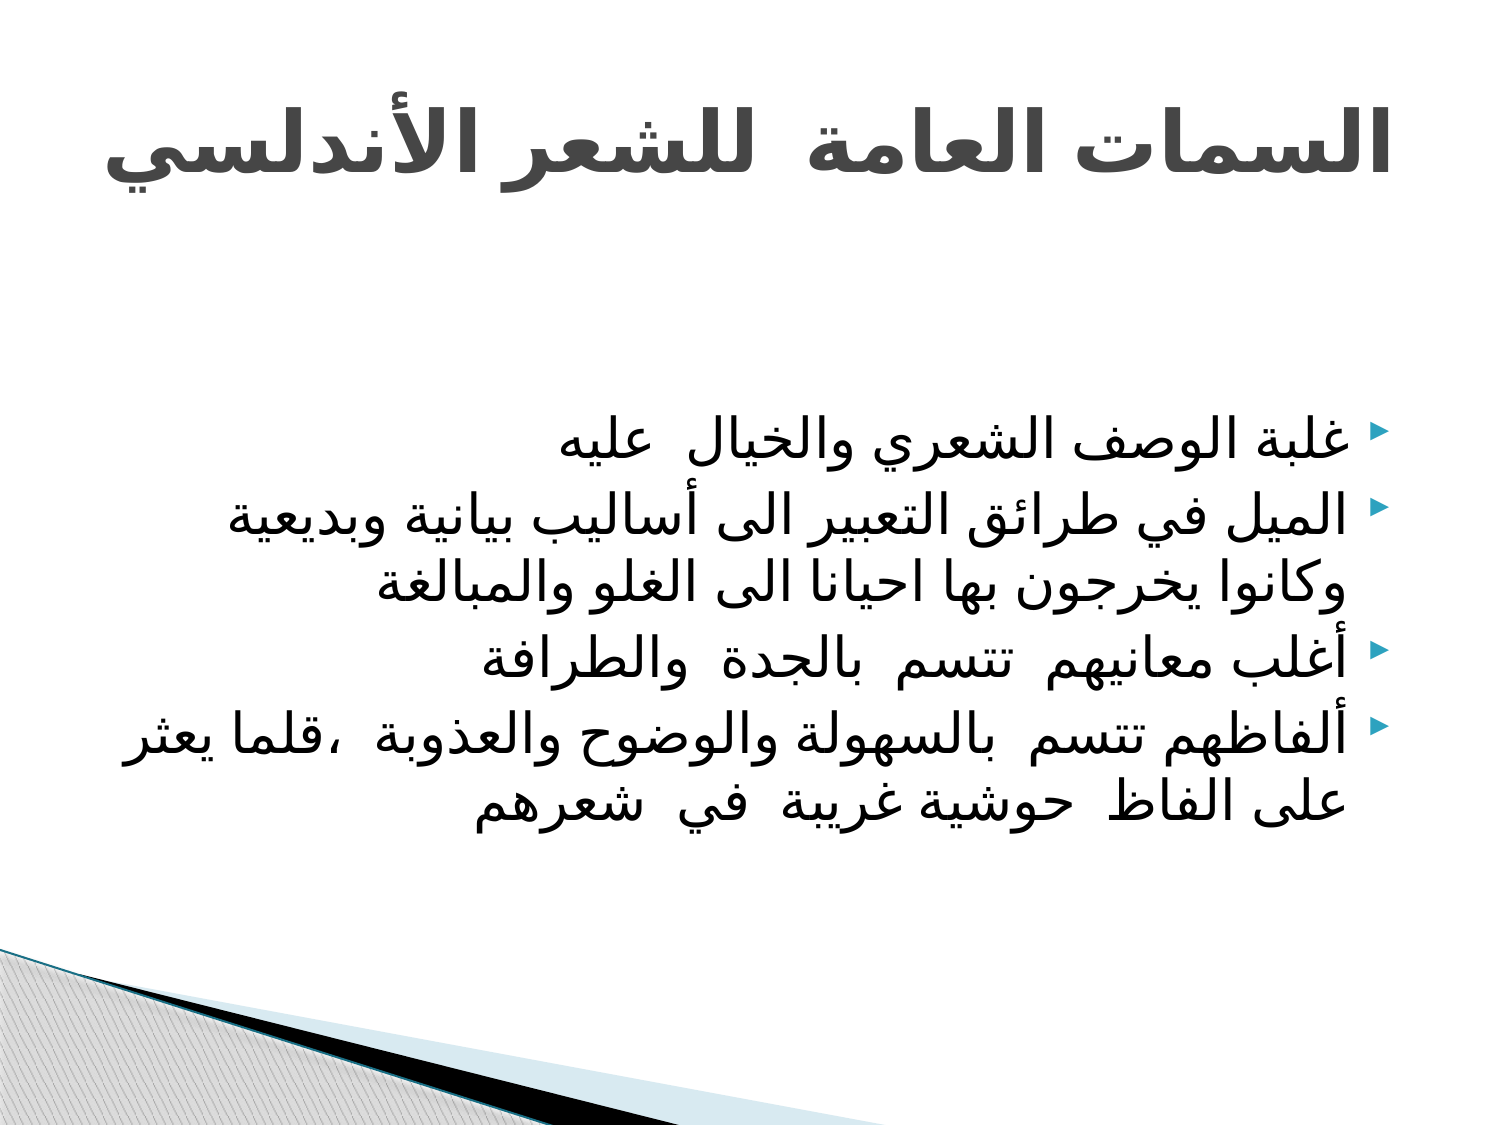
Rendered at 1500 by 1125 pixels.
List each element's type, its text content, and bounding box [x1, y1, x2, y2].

list غلبة الوصف الشعري والخيال عليه الميل في طرائق التعبير الى أساليب بيانية وبديعية وكانوا يخرجون بها احيانا الى الغلو والمبالغة أغلب معانيهم تتسم بالجدة والطرافة ألفاظهم تتسم بالسهولة والوضوح والعذوبة ،قلما يعثر على الفاظ حوشية غريبة في شعرهم [75, 243, 1425, 986]
title السمات العامة للشعر الأندلسي [75, 45, 1425, 233]
